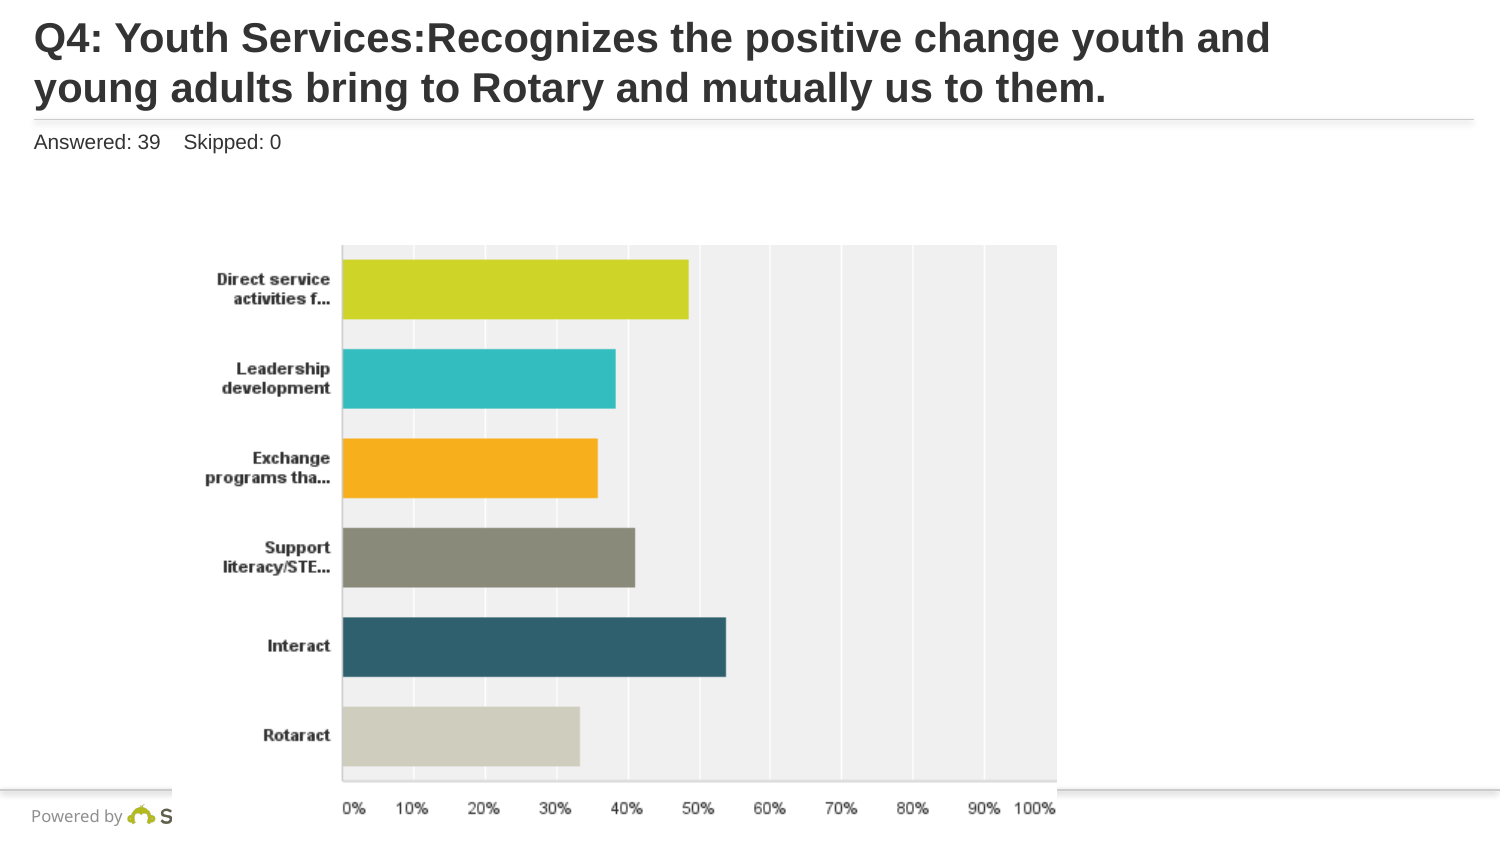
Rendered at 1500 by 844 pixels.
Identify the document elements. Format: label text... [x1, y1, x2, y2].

title Q4: Youth Services:Recognizes the positive change youth and young adults bring to Rotary and mutually us to them. [18, 54, 1369, 119]
list Answered: 39 Skipped: 0 [18, 120, 894, 162]
picture [171, 245, 1057, 844]
